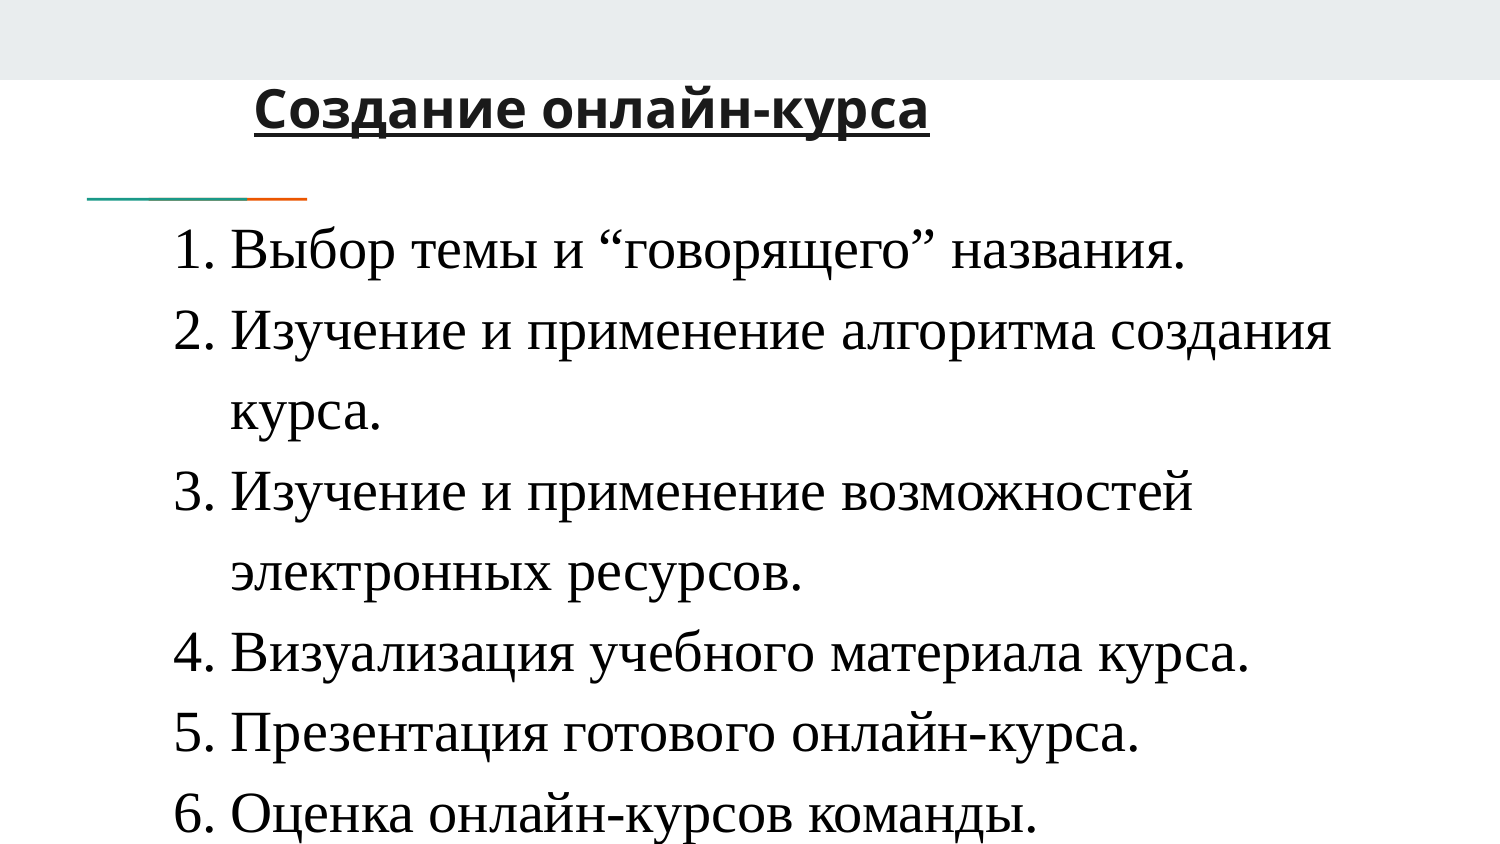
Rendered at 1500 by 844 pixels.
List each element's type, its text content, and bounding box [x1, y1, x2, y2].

list Выбор темы и “говорящего” названия. Изучение и применение алгоритма создания курса. Изучение и применение возможностей электронных ресурсов. Визуализация учебного материала курса. Презентация готового онлайн-курса. Оценка онлайн-курсов команды. [140, 185, 1356, 601]
title Создание онлайн-курса [238, 59, 1500, 148]
